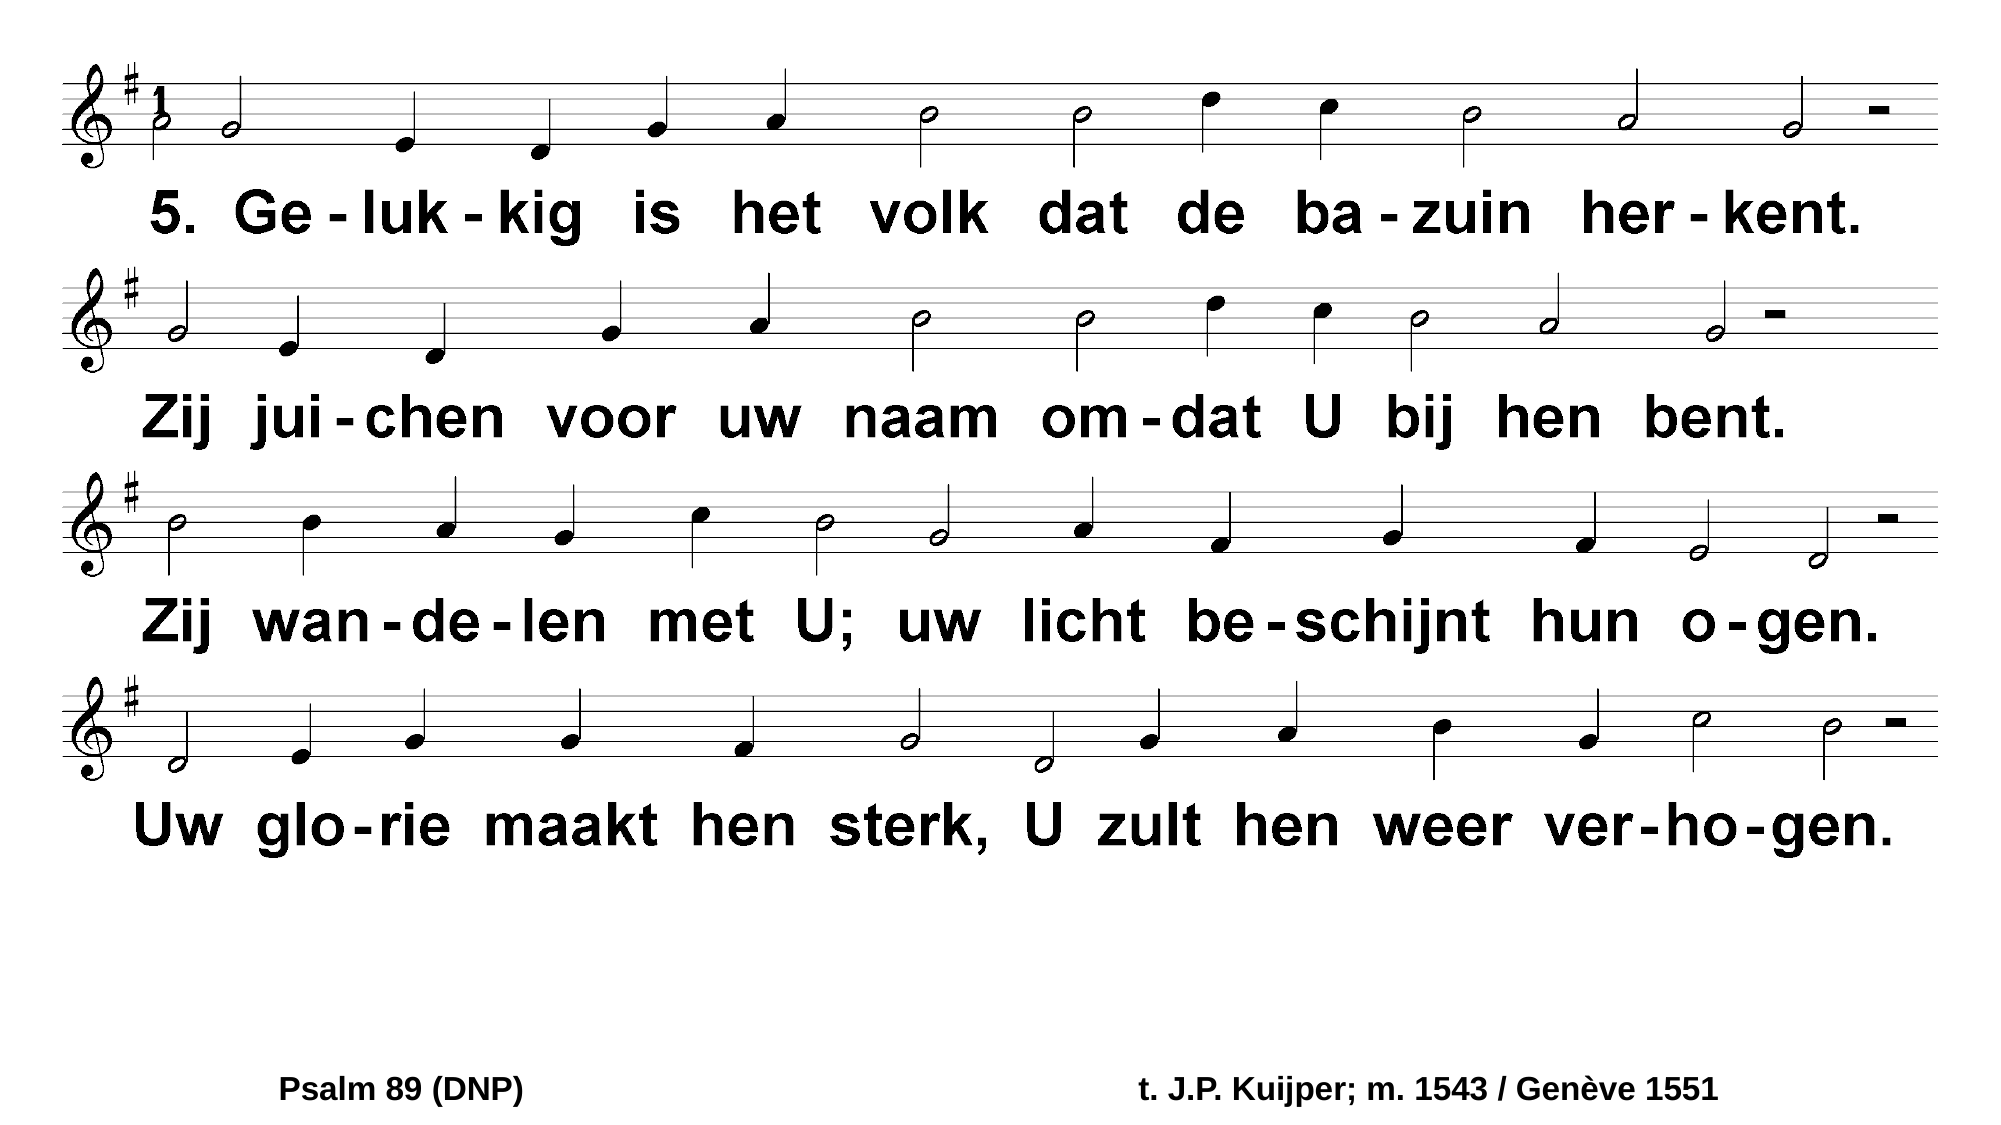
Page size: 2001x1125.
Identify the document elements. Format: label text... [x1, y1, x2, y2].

picture [62, 62, 1938, 858]
text_box Psalm 89 (DNP) t. J.P. Kuijper; m. 1543 / Genève 1551 [263, 1059, 1745, 1115]
